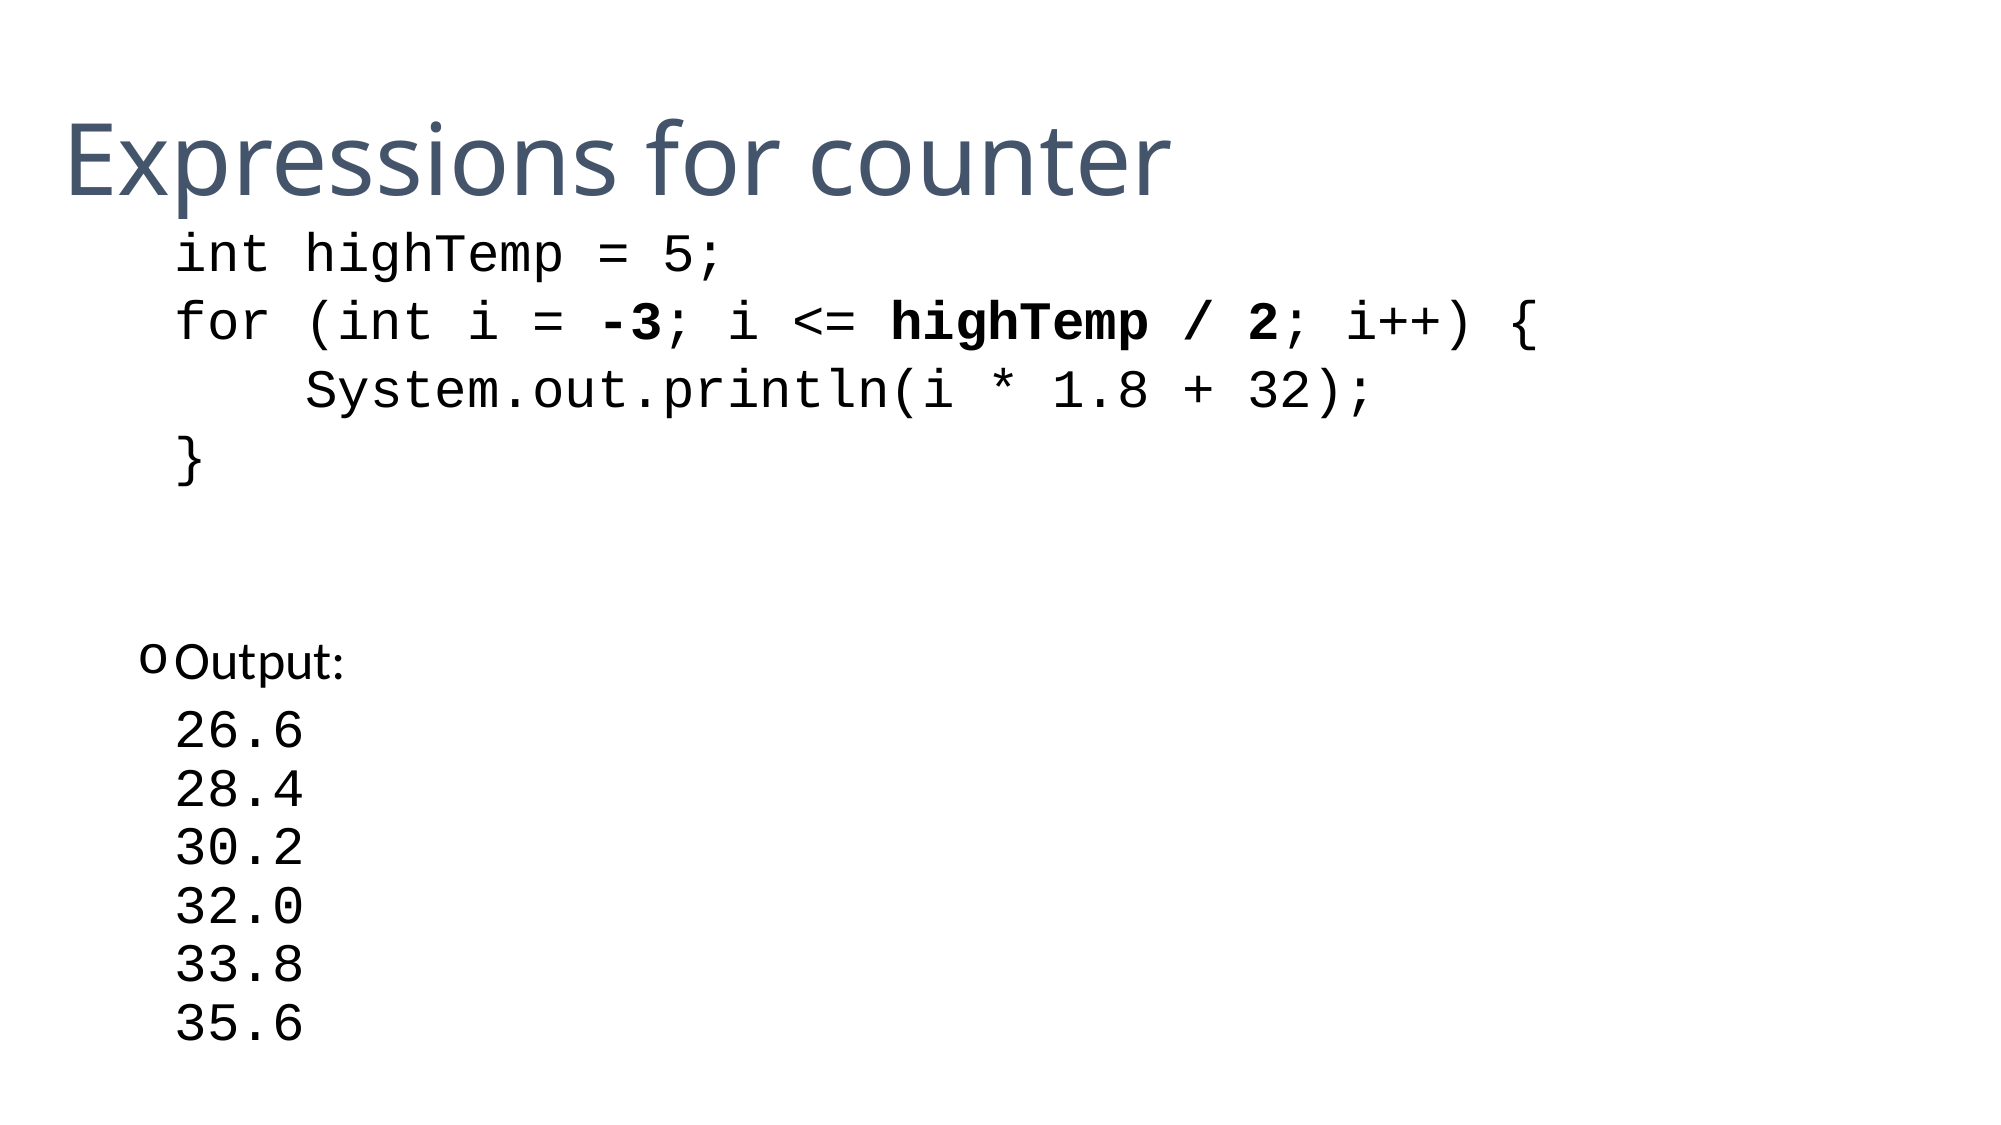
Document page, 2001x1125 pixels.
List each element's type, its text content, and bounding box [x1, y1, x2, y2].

title Expressions for counter [62, 0, 1938, 217]
list int highTemp = 5; for (int i = -3; i <= highTemp / 2; i++) { System.out.println(i * 1.8 + 32); } Output: 26.6 28.4 30.2 32.0 33.8 35.6 [62, 217, 1938, 1067]
